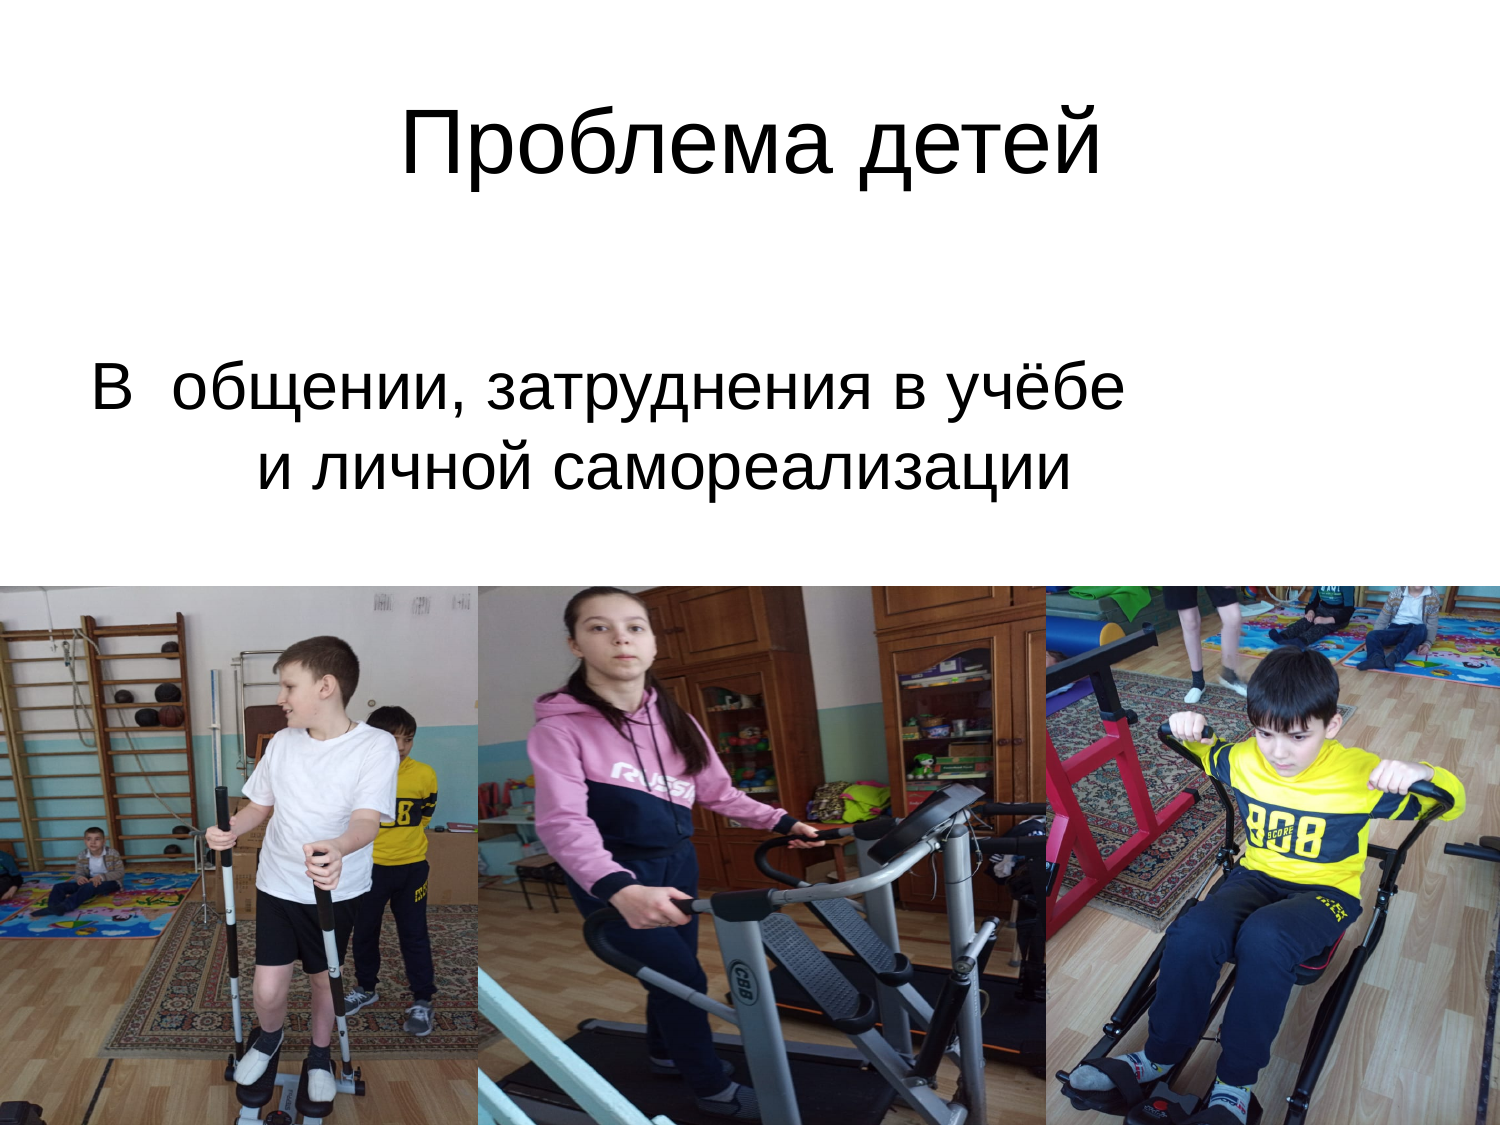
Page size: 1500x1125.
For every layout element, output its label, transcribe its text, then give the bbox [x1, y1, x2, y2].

title Проблема детей [76, 42, 1428, 231]
list В общении, затруднения в учёбе и личной самореализации [74, 255, 1426, 528]
picture [0, 585, 1500, 1125]
